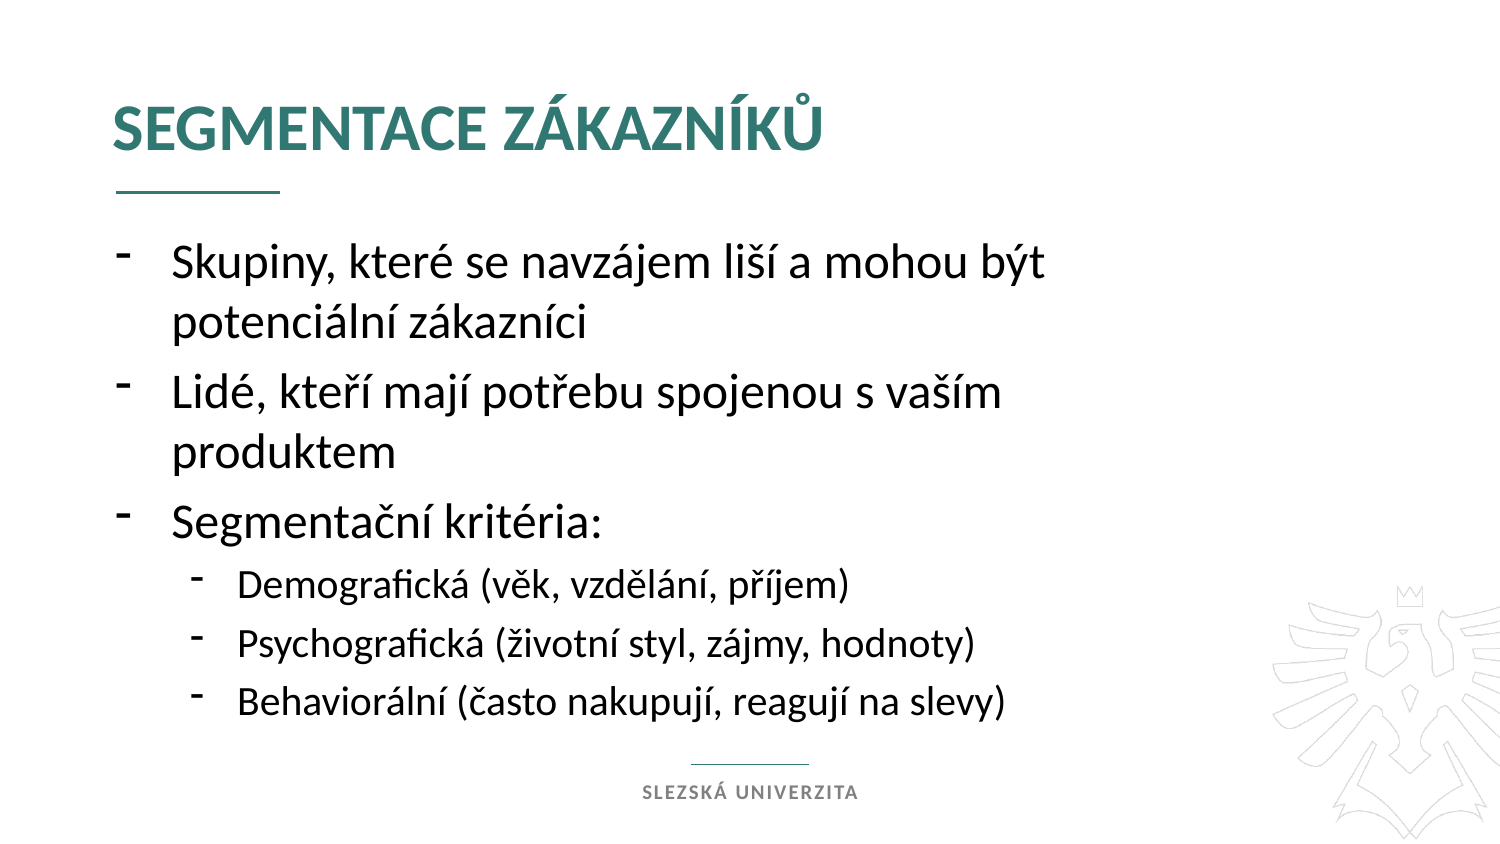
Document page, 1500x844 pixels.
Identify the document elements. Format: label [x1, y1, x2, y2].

text_box [623, 764, 877, 812]
picture [0, 31, 1500, 844]
